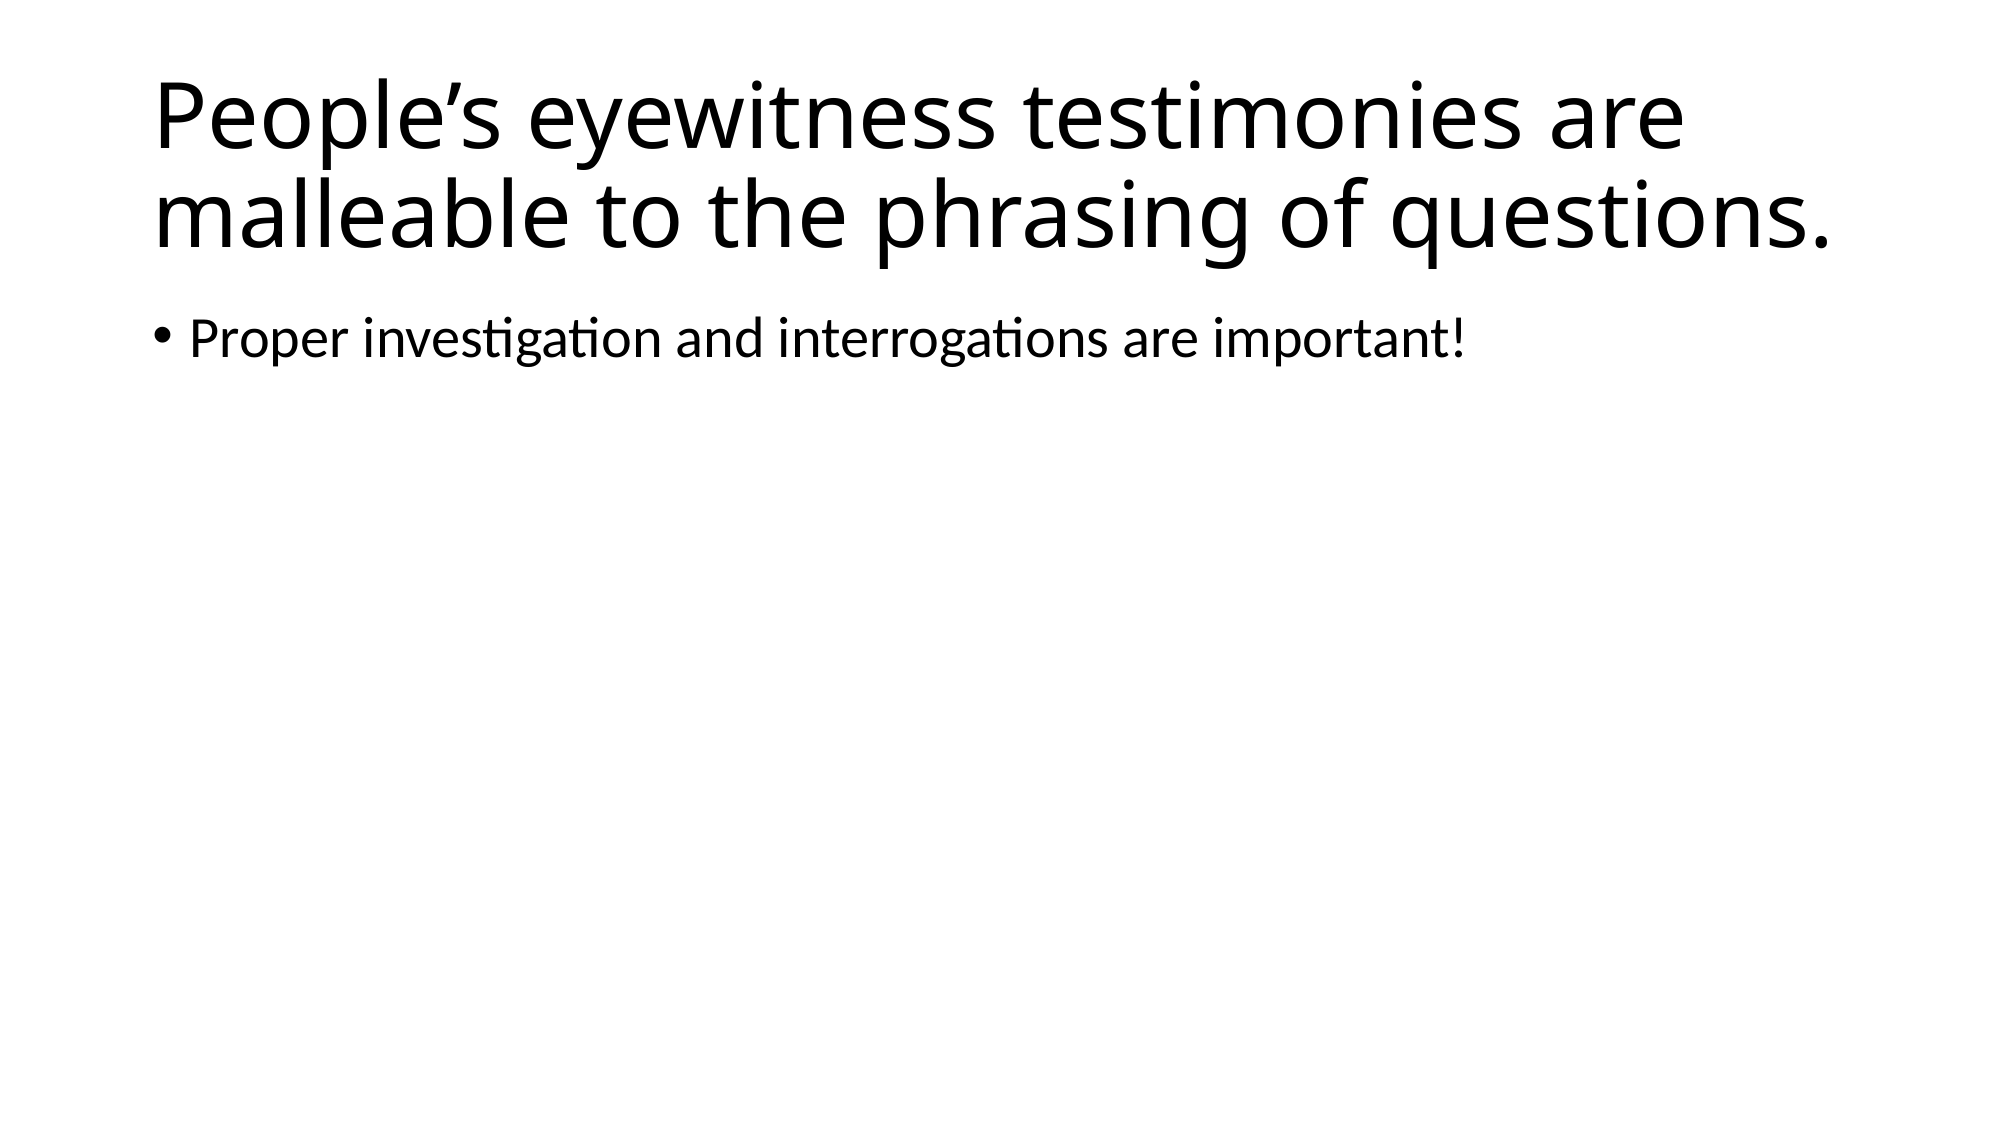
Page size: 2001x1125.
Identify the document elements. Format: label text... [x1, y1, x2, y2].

title People’s eyewitness testimonies are malleable to the phrasing of questions. [137, 59, 1863, 278]
list Proper investigation and interrogations are important! [137, 299, 1863, 1014]
